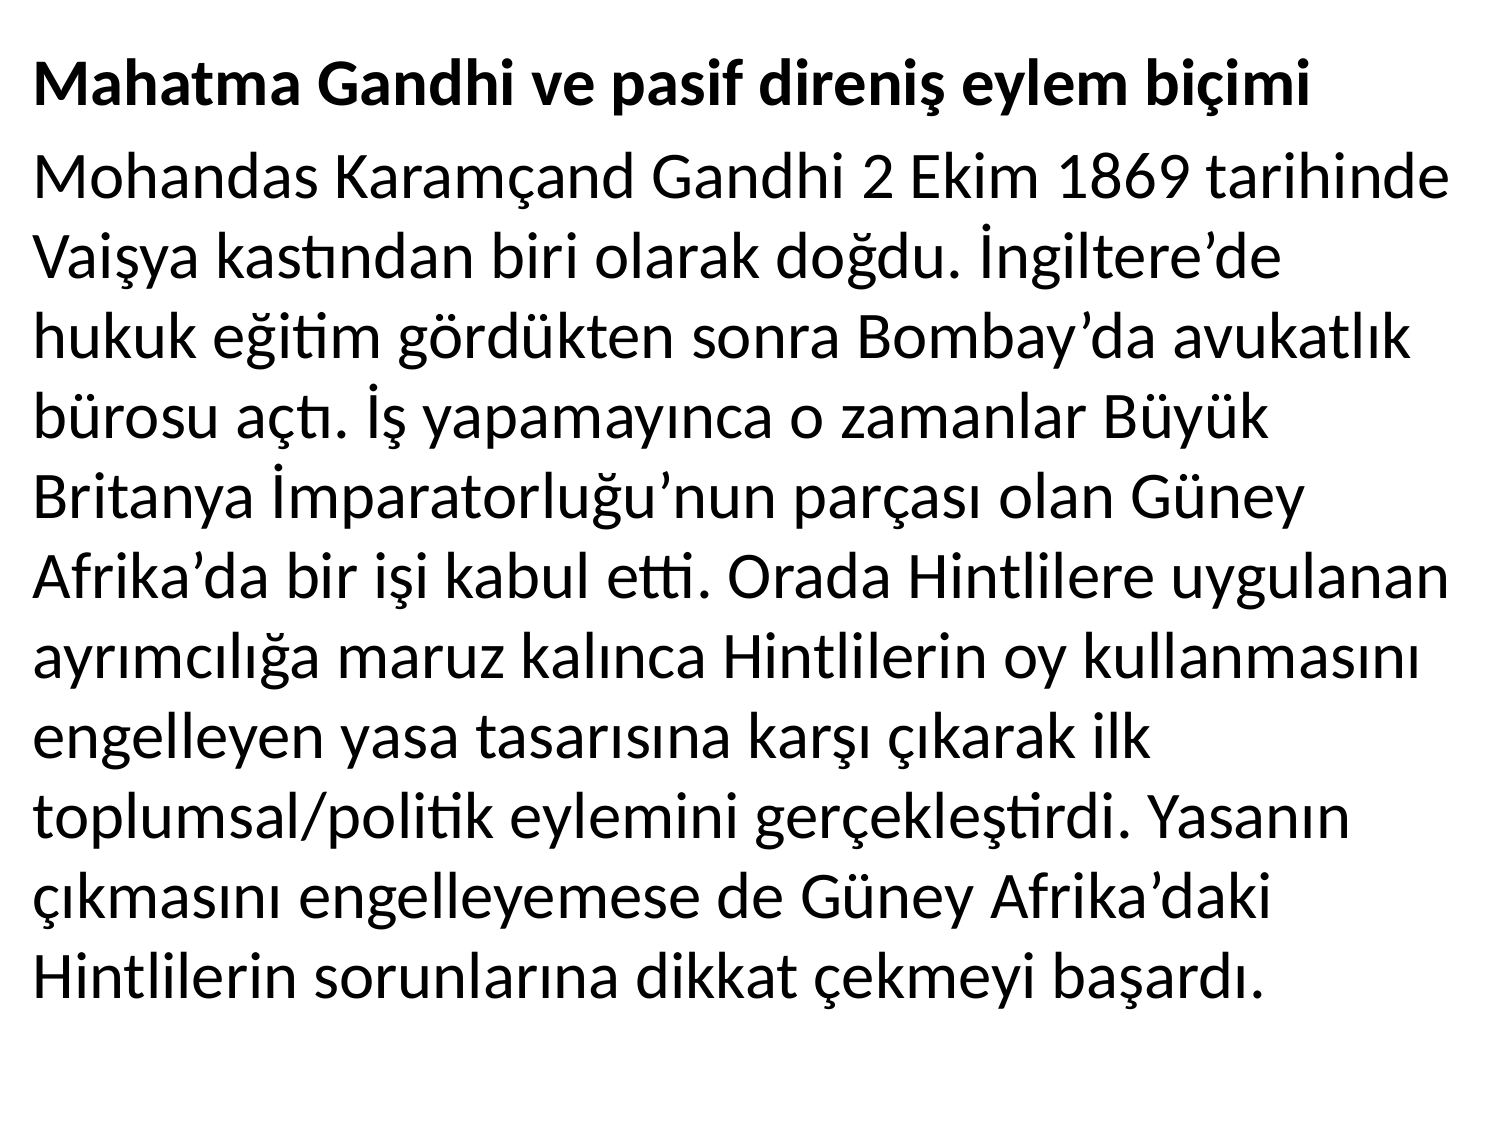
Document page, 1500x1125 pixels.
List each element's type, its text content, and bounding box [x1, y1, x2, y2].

list Mahatma Gandhi ve pasif direniş eylem biçimi Mohandas Karamçand Gandhi 2 Ekim 1869 tarihinde Vaişya kastından biri olarak doğdu. İngiltere’de hukuk eğitim gördükten sonra Bombay’da avukatlık bürosu açtı. İş yapamayınca o zamanlar Büyük Britanya İmparatorluğu’nun parçası olan Güney Afrika’da bir işi kabul etti. Orada Hintlilere uygulanan ayrımcılığa maruz kalınca Hintlilerin oy kullanmasını engelleyen yasa tasarısına karşı çıkarak ilk toplumsal/politik eylemini gerçekleştirdi. Yasanın çıkmasını engelleyemese de Güney Afrika’daki Hintlilerin sorunlarına dikkat çekmeyi başardı. [17, 30, 1471, 1106]
